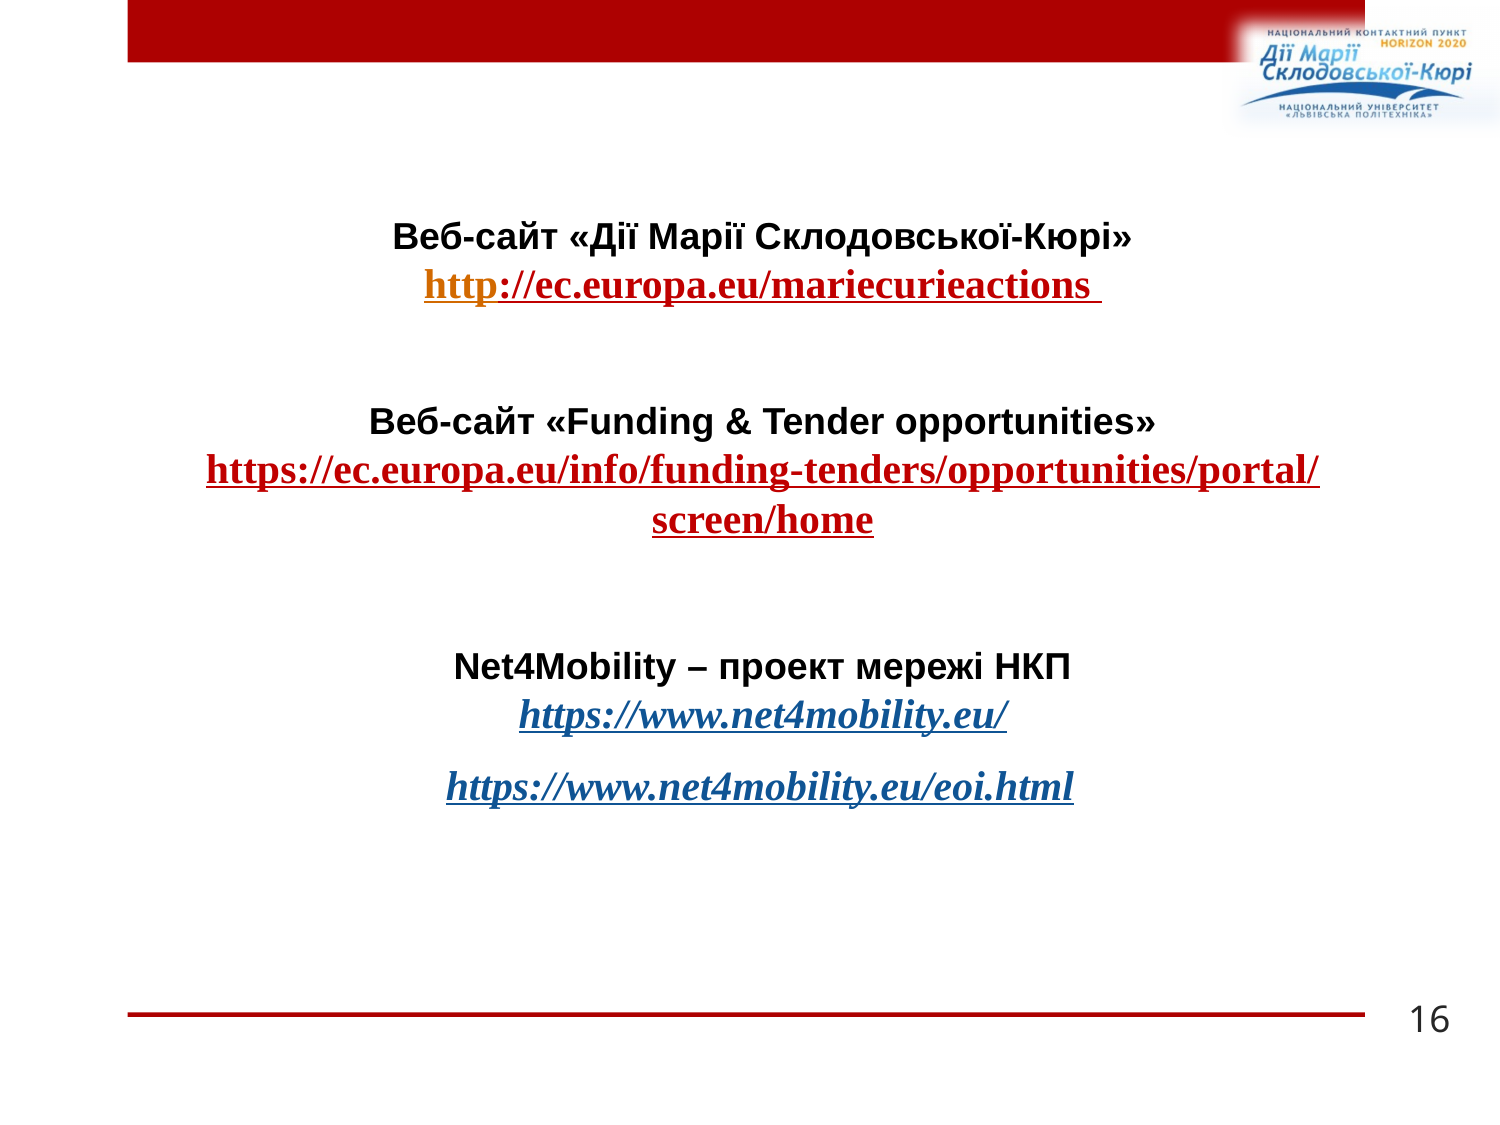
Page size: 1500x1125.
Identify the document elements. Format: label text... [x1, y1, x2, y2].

picture [1220, 4, 1500, 138]
text_box Веб-сайт «Дії Марії Склодовської-Кюрі» http://ec.europa.eu/mariecurieactions Веб-сайт «Funding & Tender opportunities» https://ec.europa.eu/info/funding-tenders/opportunities/portal/screen/home Net4Mobility – проект мережі НКП https://www.net4mobility.eu/ [154, 204, 1371, 795]
slide_number 16 [1340, 987, 1466, 1048]
text_box https://www.net4mobility.eu/eoi.html [431, 751, 1128, 817]
